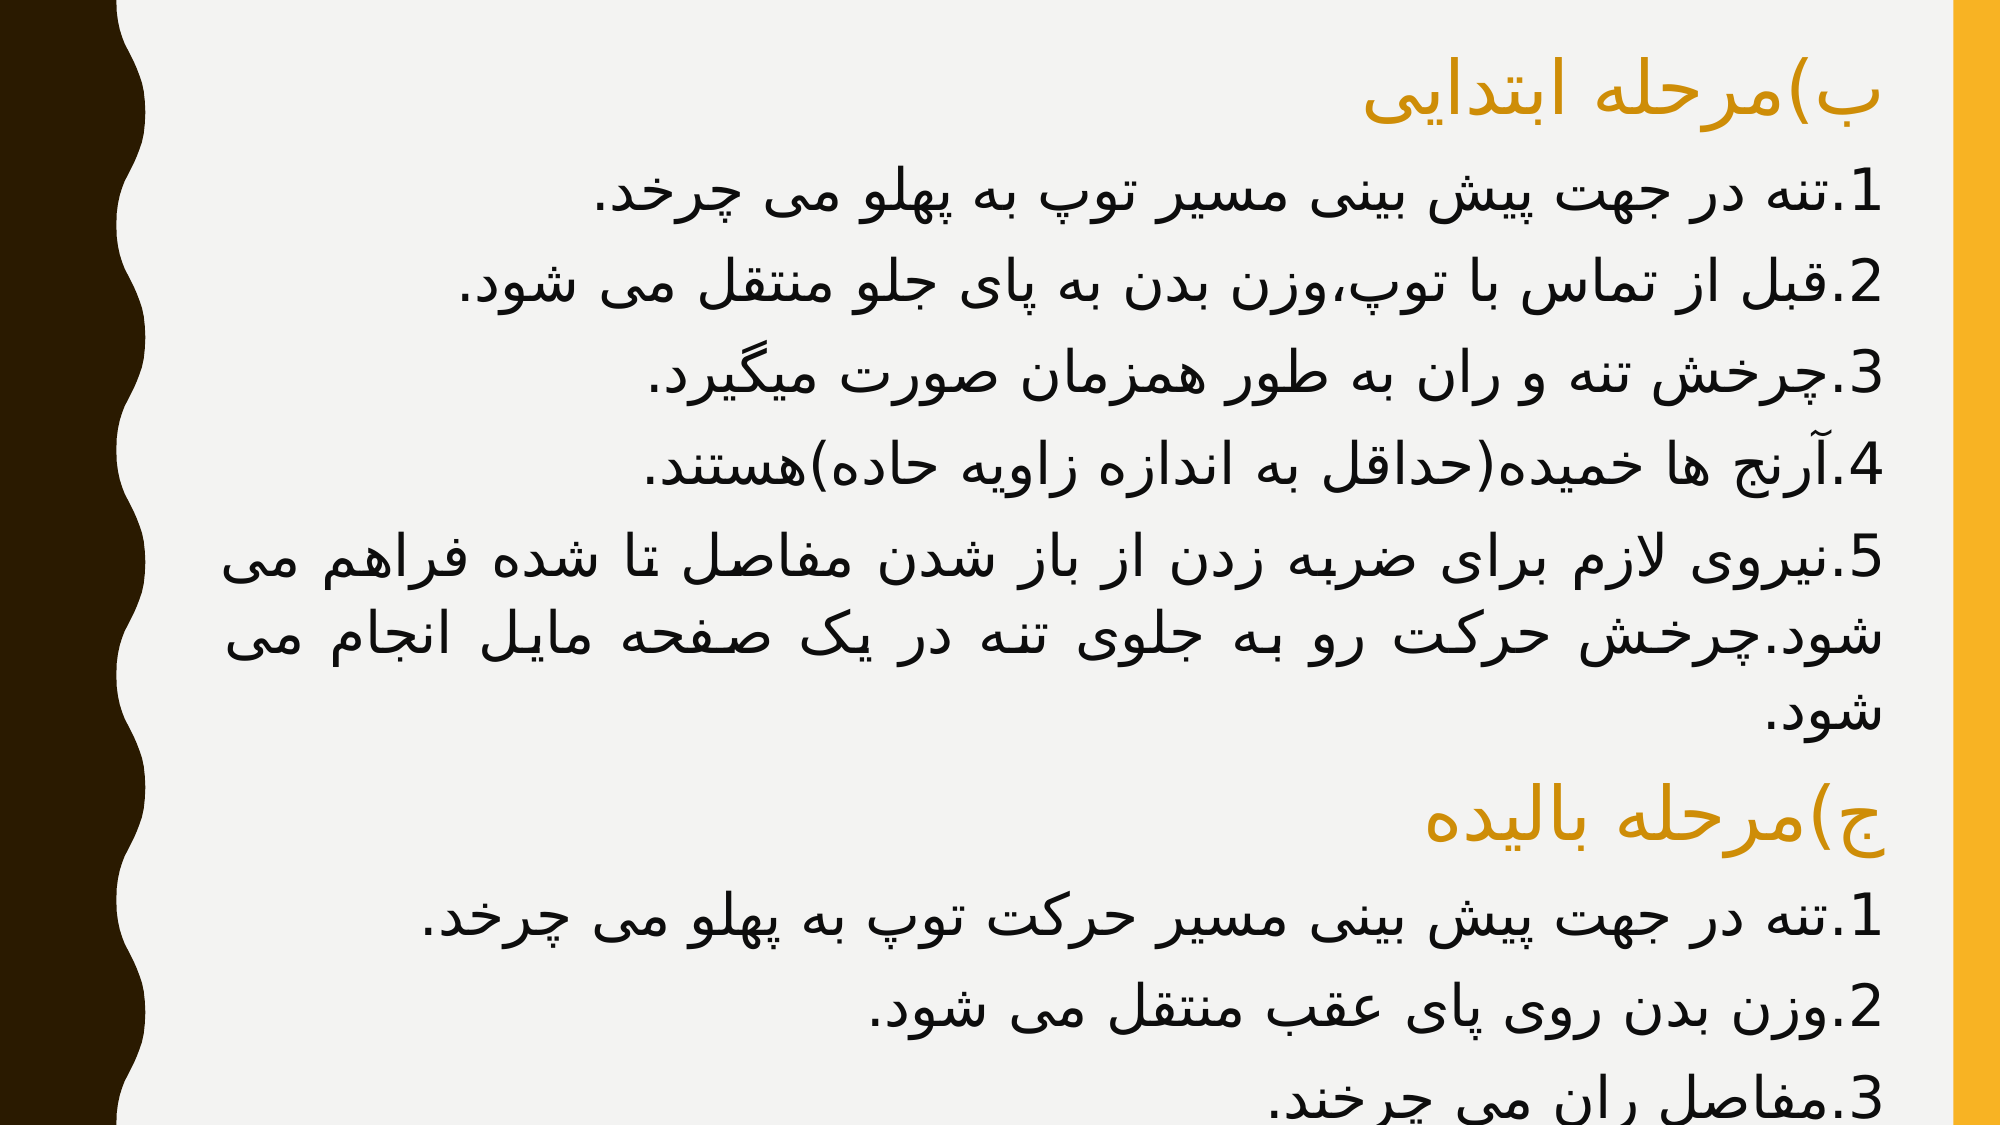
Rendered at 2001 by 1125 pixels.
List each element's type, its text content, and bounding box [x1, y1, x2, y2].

list ب)مرحله ابتدایی 1.تنه در جهت پیش بینی مسیر توپ به پهلو می چرخد. 2.قبل از تماس با توپ،وزن بدن به پای جلو منتقل می شود. 3.چرخش تنه و ران به طور همزمان صورت میگیرد. 4.آرنج ها خمیده(حداقل به اندازه زاویه حاده)هستند. 5.نیروی لازم برای ضربه زدن از باز شدن مفاصل تا شده فراهم می شود.چرخش حرکت رو به جلوی تنه در یک صفحه مایل انجام می شود. ج)مرحله بالیده 1.تنه در جهت پیش بینی مسیر حرکت توپ به پهلو می چرخد. 2.وزن بدن روی پای عقب منتقل می شود. 3.مفاصل ران می چرخند. [203, 23, 1901, 1078]
